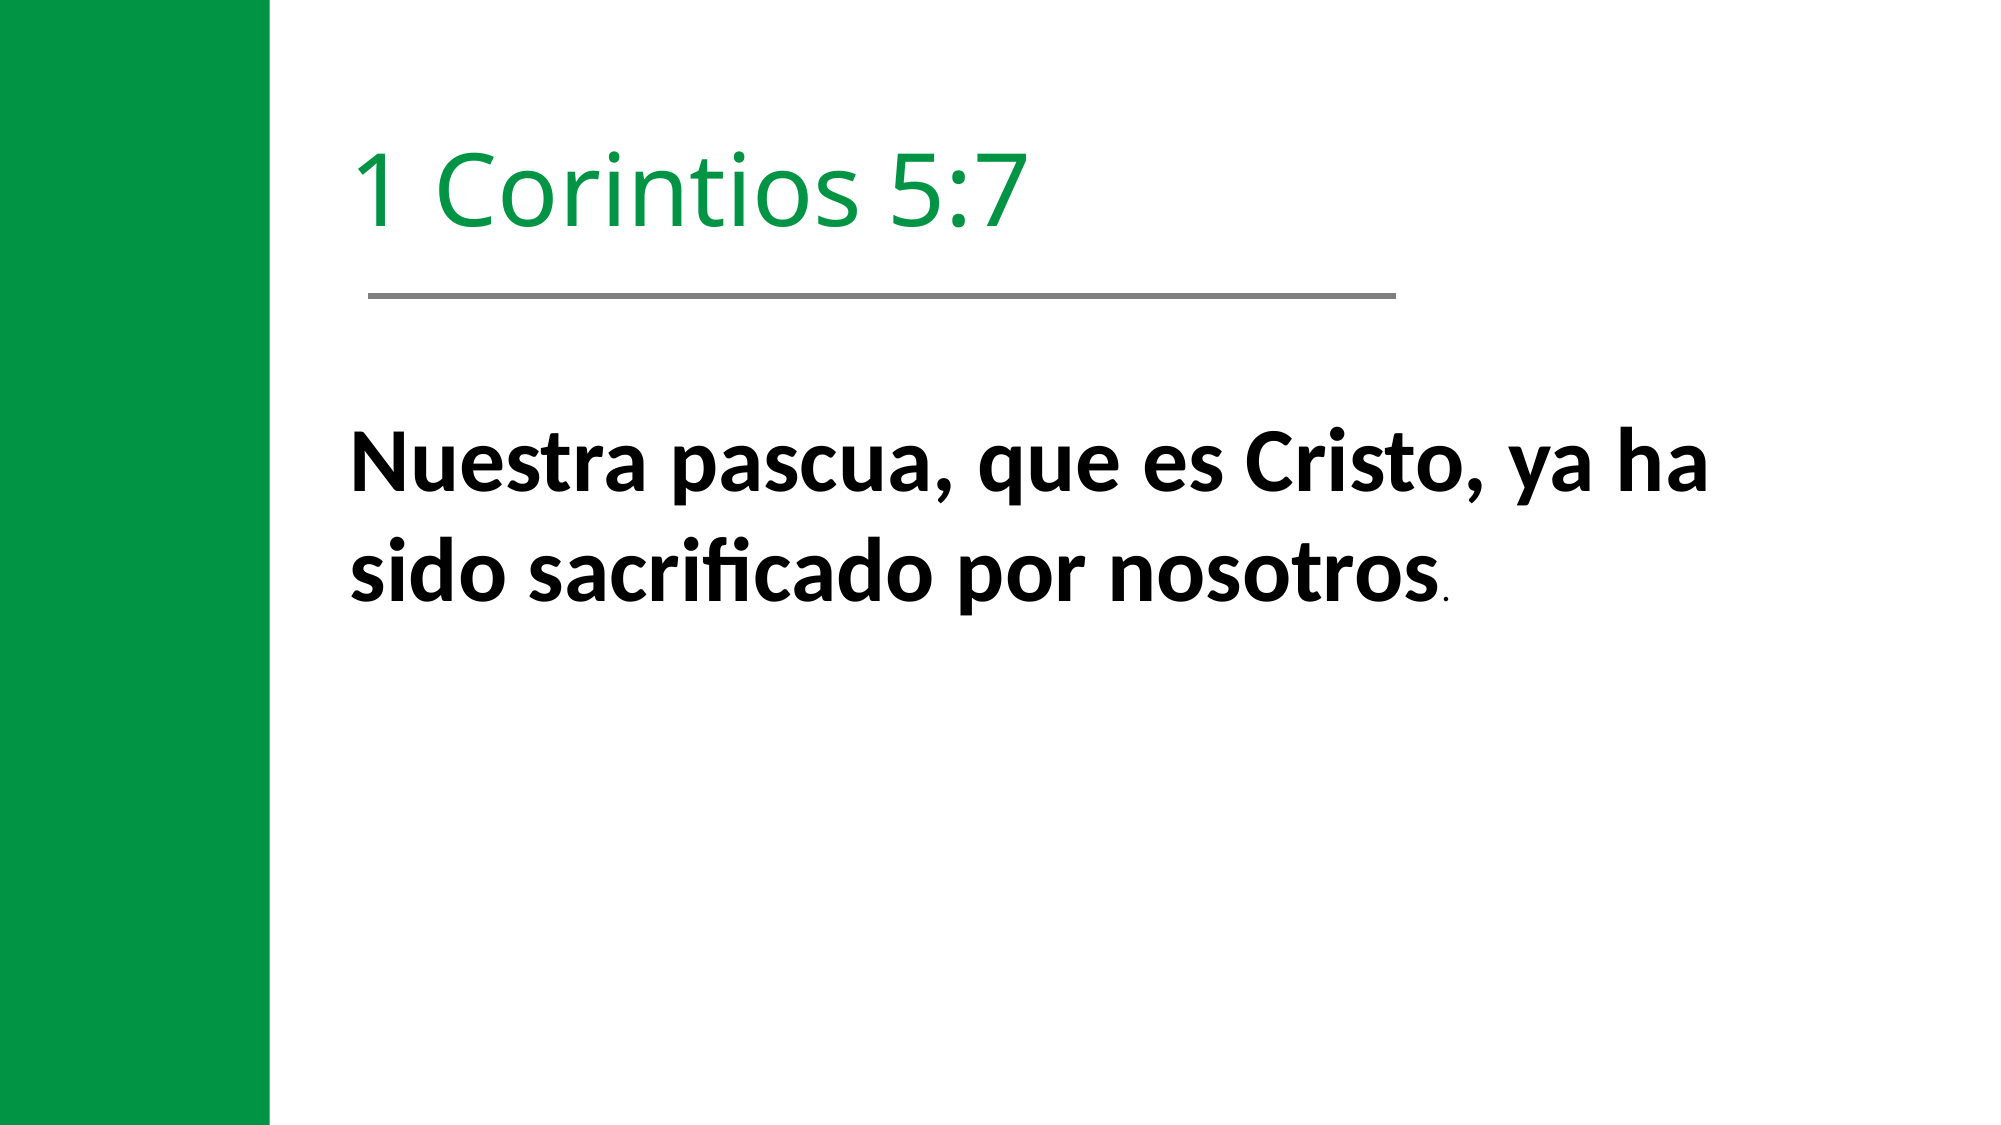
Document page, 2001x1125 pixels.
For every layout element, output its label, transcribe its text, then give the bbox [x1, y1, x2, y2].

text_box Nuestra pascua, que es Cristo, ya ha sido sacrificado por nosotros. [334, 392, 1778, 628]
text_box [0, 0, 270, 1125]
text_box 1 Corintios 5:7 [334, 117, 1515, 255]
